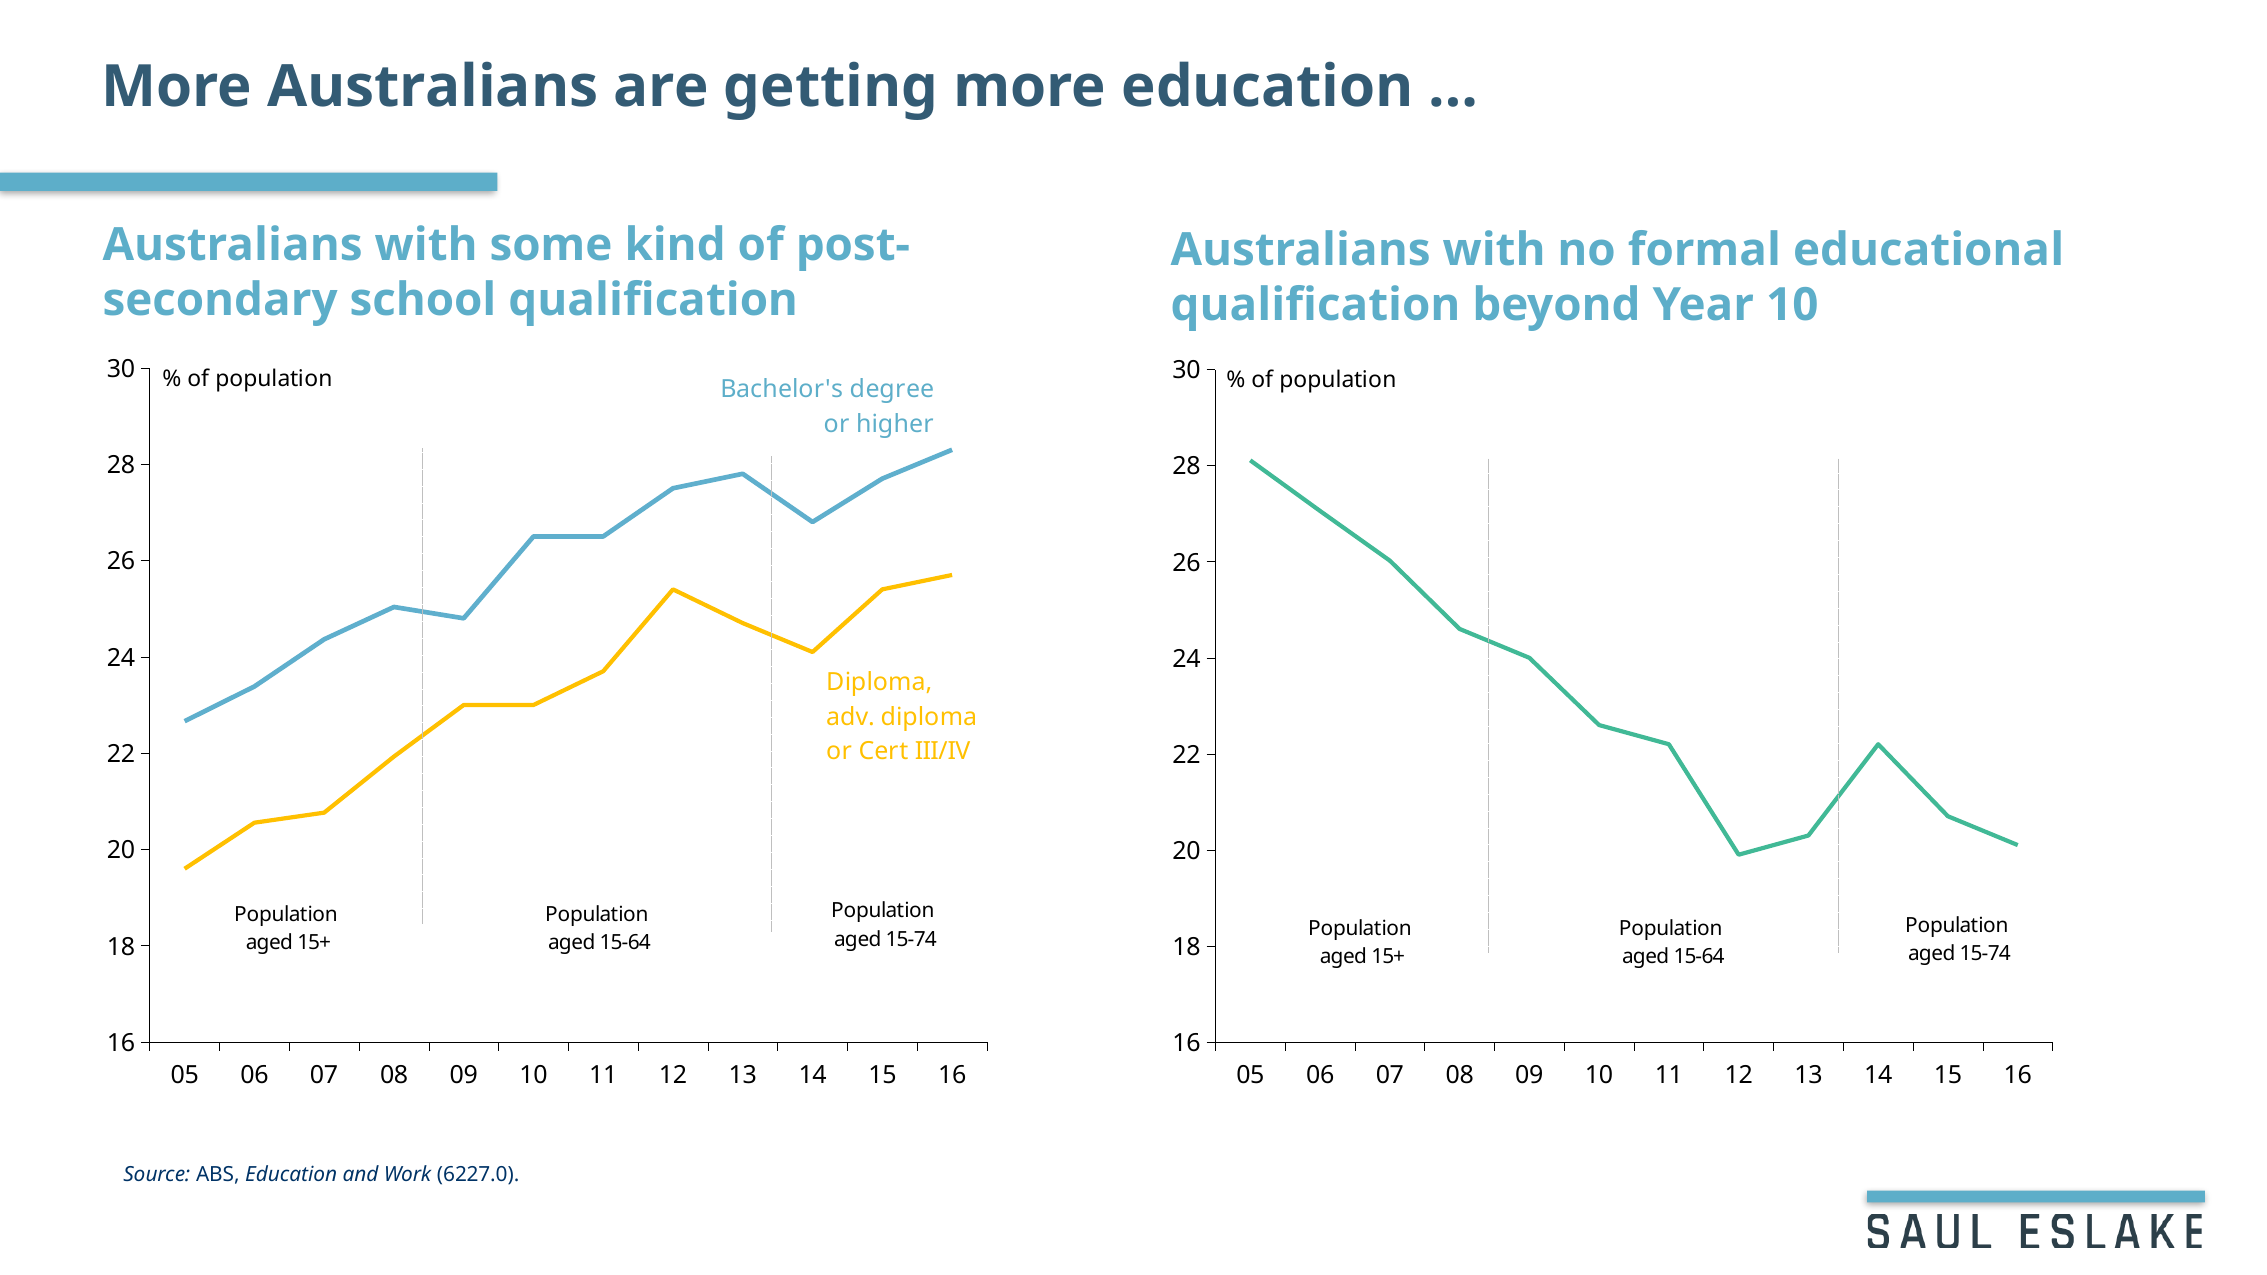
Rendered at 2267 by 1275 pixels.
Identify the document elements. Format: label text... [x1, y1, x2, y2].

list Australians with some kind of post-secondary school qualification [87, 207, 1071, 335]
chart [1152, 342, 2080, 1129]
list Australians with no formal educational qualification beyond Year 10 [1155, 212, 2171, 333]
text_box Source: ABS, Education and Work (6227.0). [123, 1152, 1810, 1195]
title More Australians are getting more education … [86, 15, 2154, 159]
chart [87, 336, 1015, 1094]
